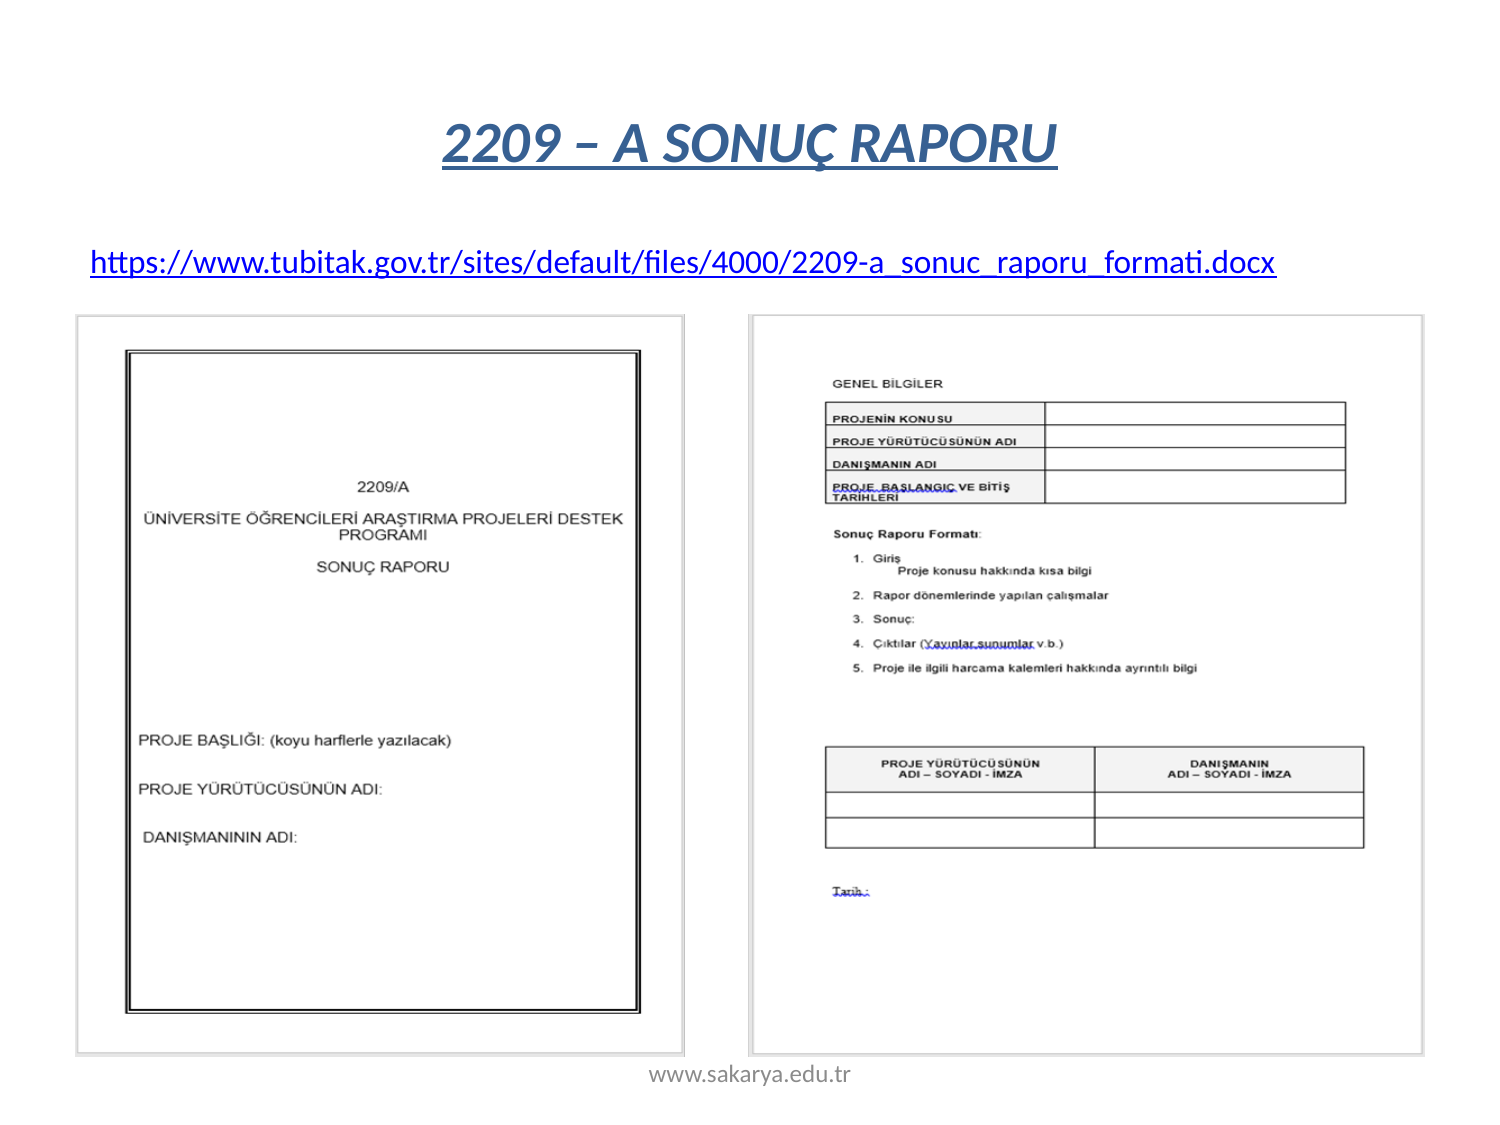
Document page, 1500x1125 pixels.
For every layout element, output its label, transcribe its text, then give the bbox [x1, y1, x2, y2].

footer www.sakarya.edu.tr [512, 1065, 988, 1103]
title 2209 – A SONUÇ RAPORU [75, 45, 1425, 232]
picture [74, 314, 1426, 1057]
list https://www.tubitak.gov.tr/sites/default/files/4000/2209-a_sonuc_raporu_formati.docx [75, 232, 1425, 313]
